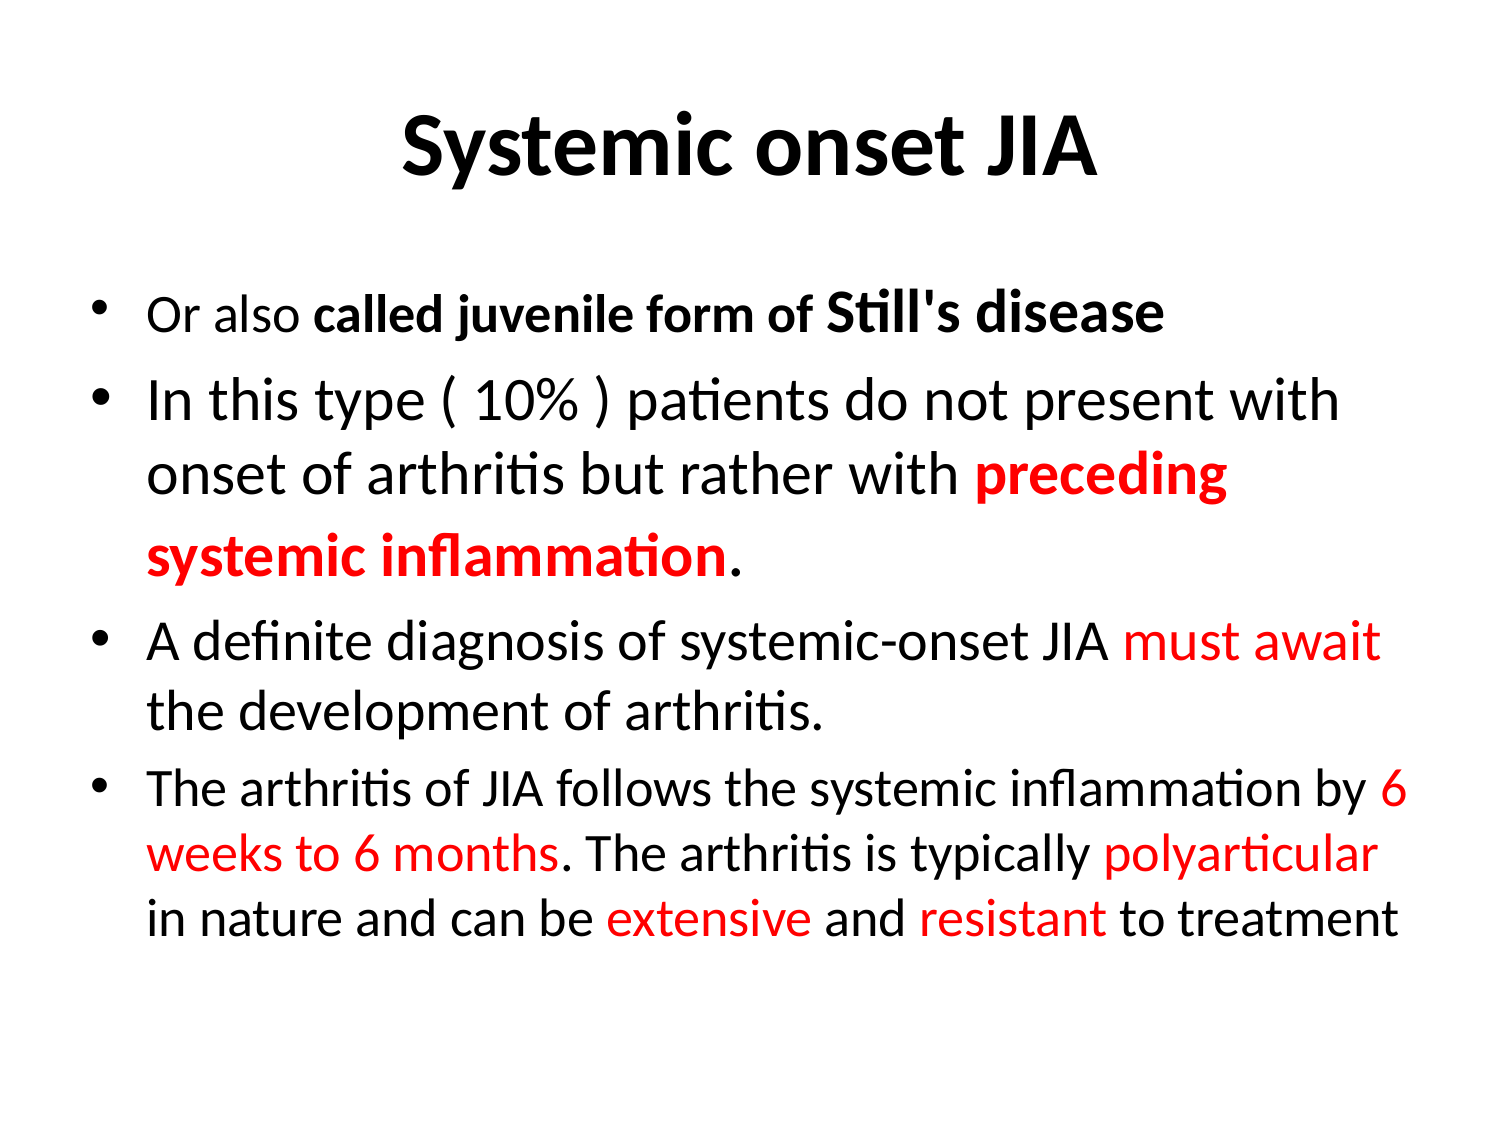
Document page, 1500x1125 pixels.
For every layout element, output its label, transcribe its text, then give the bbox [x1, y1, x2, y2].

title Systemic onset JIA [75, 45, 1425, 233]
list Or also called juvenile form of Still's disease In this type ( 10% ) patients do not present with onset of arthritis but rather with preceding systemic inflammation. A definite diagnosis of systemic-onset JIA must await the development of arthritis. The arthritis of JIA follows the systemic inflammation by 6 weeks to 6 months. The arthritis is typically polyarticular in nature and can be extensive and resistant to treatment [75, 262, 1425, 1005]
